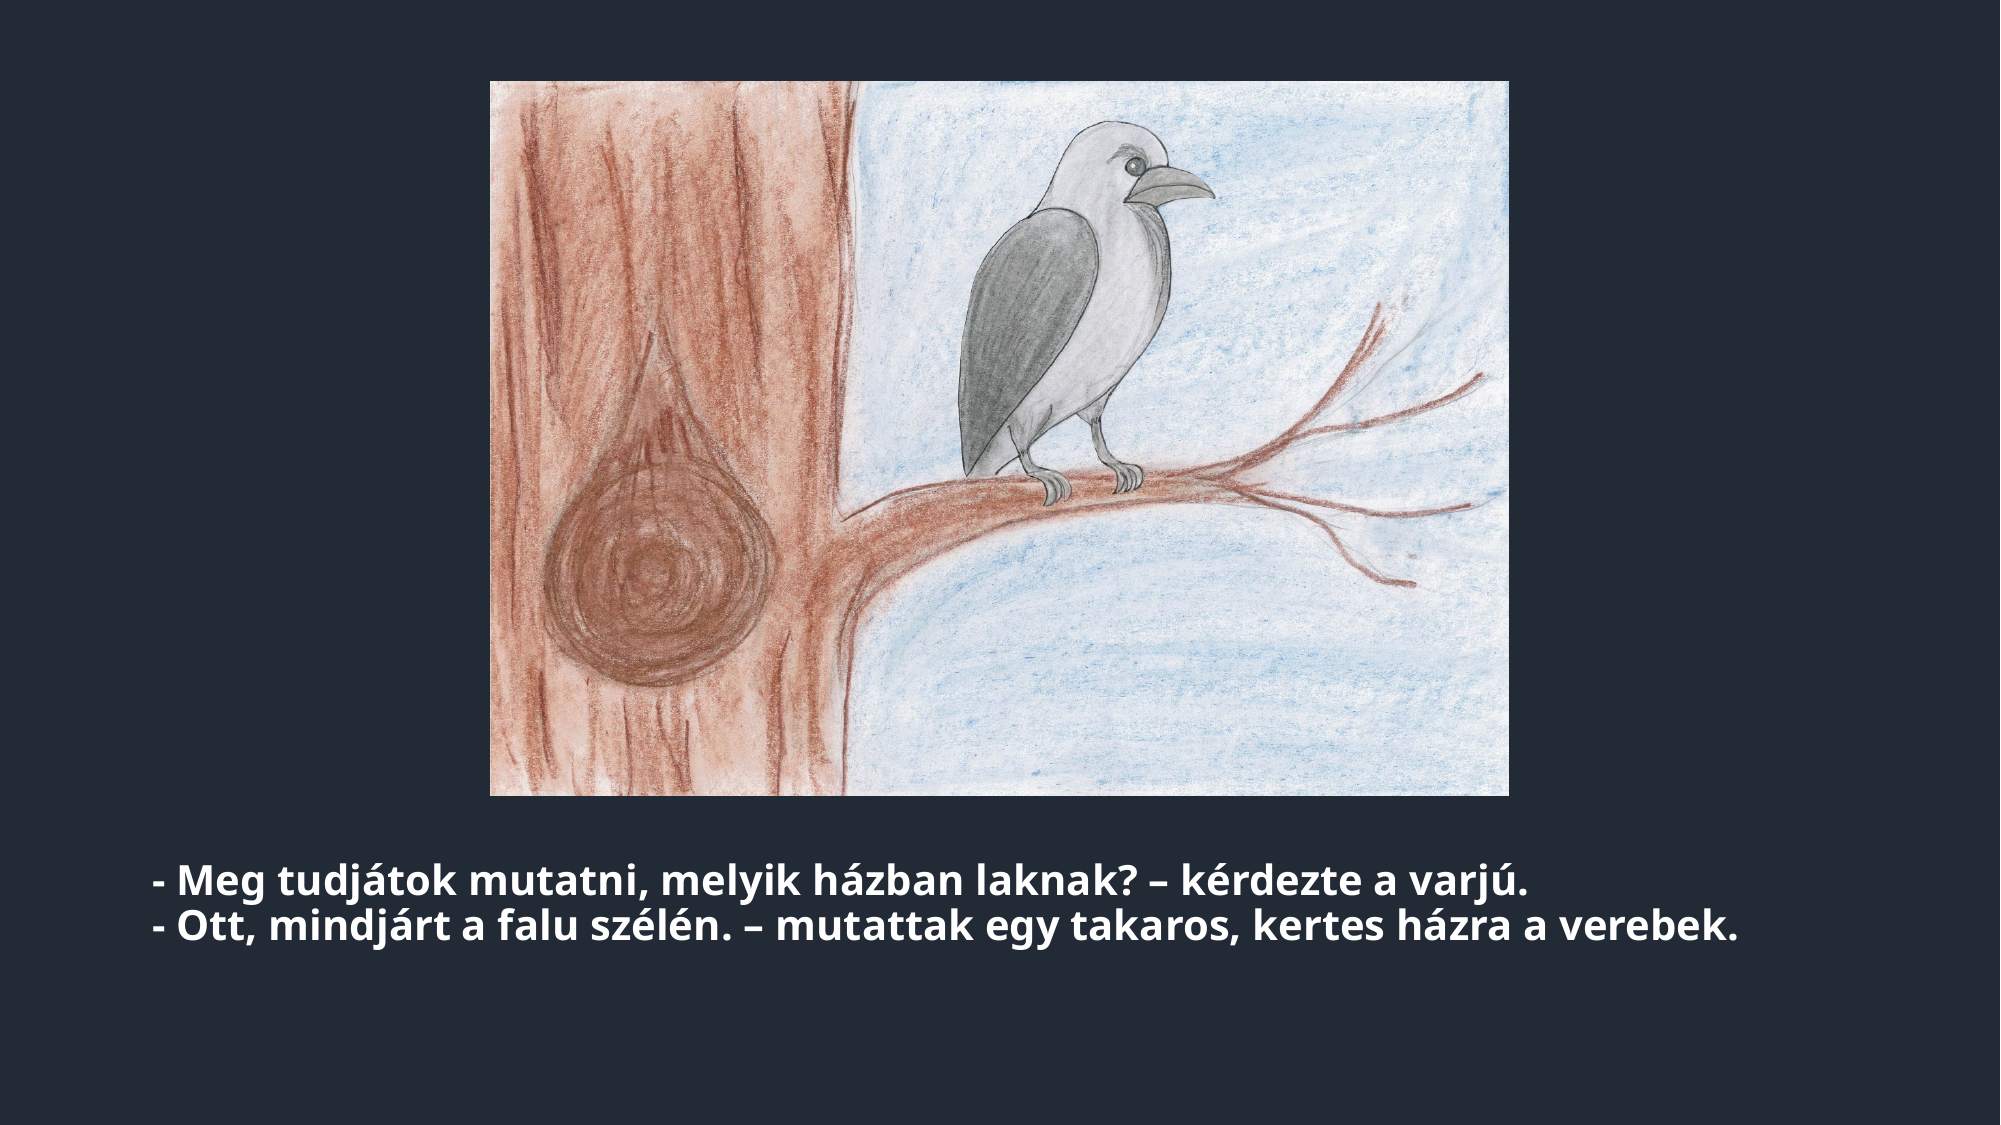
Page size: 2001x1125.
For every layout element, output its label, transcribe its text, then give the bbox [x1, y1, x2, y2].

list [490, 81, 1509, 796]
title - Meg tudjátok mutatni, melyik házban laknak? – kérdezte a varjú. - Ott, mindjárt a falu szélén. – mutattak egy takaros, kertes házra a verebek. [137, 795, 1863, 1014]
